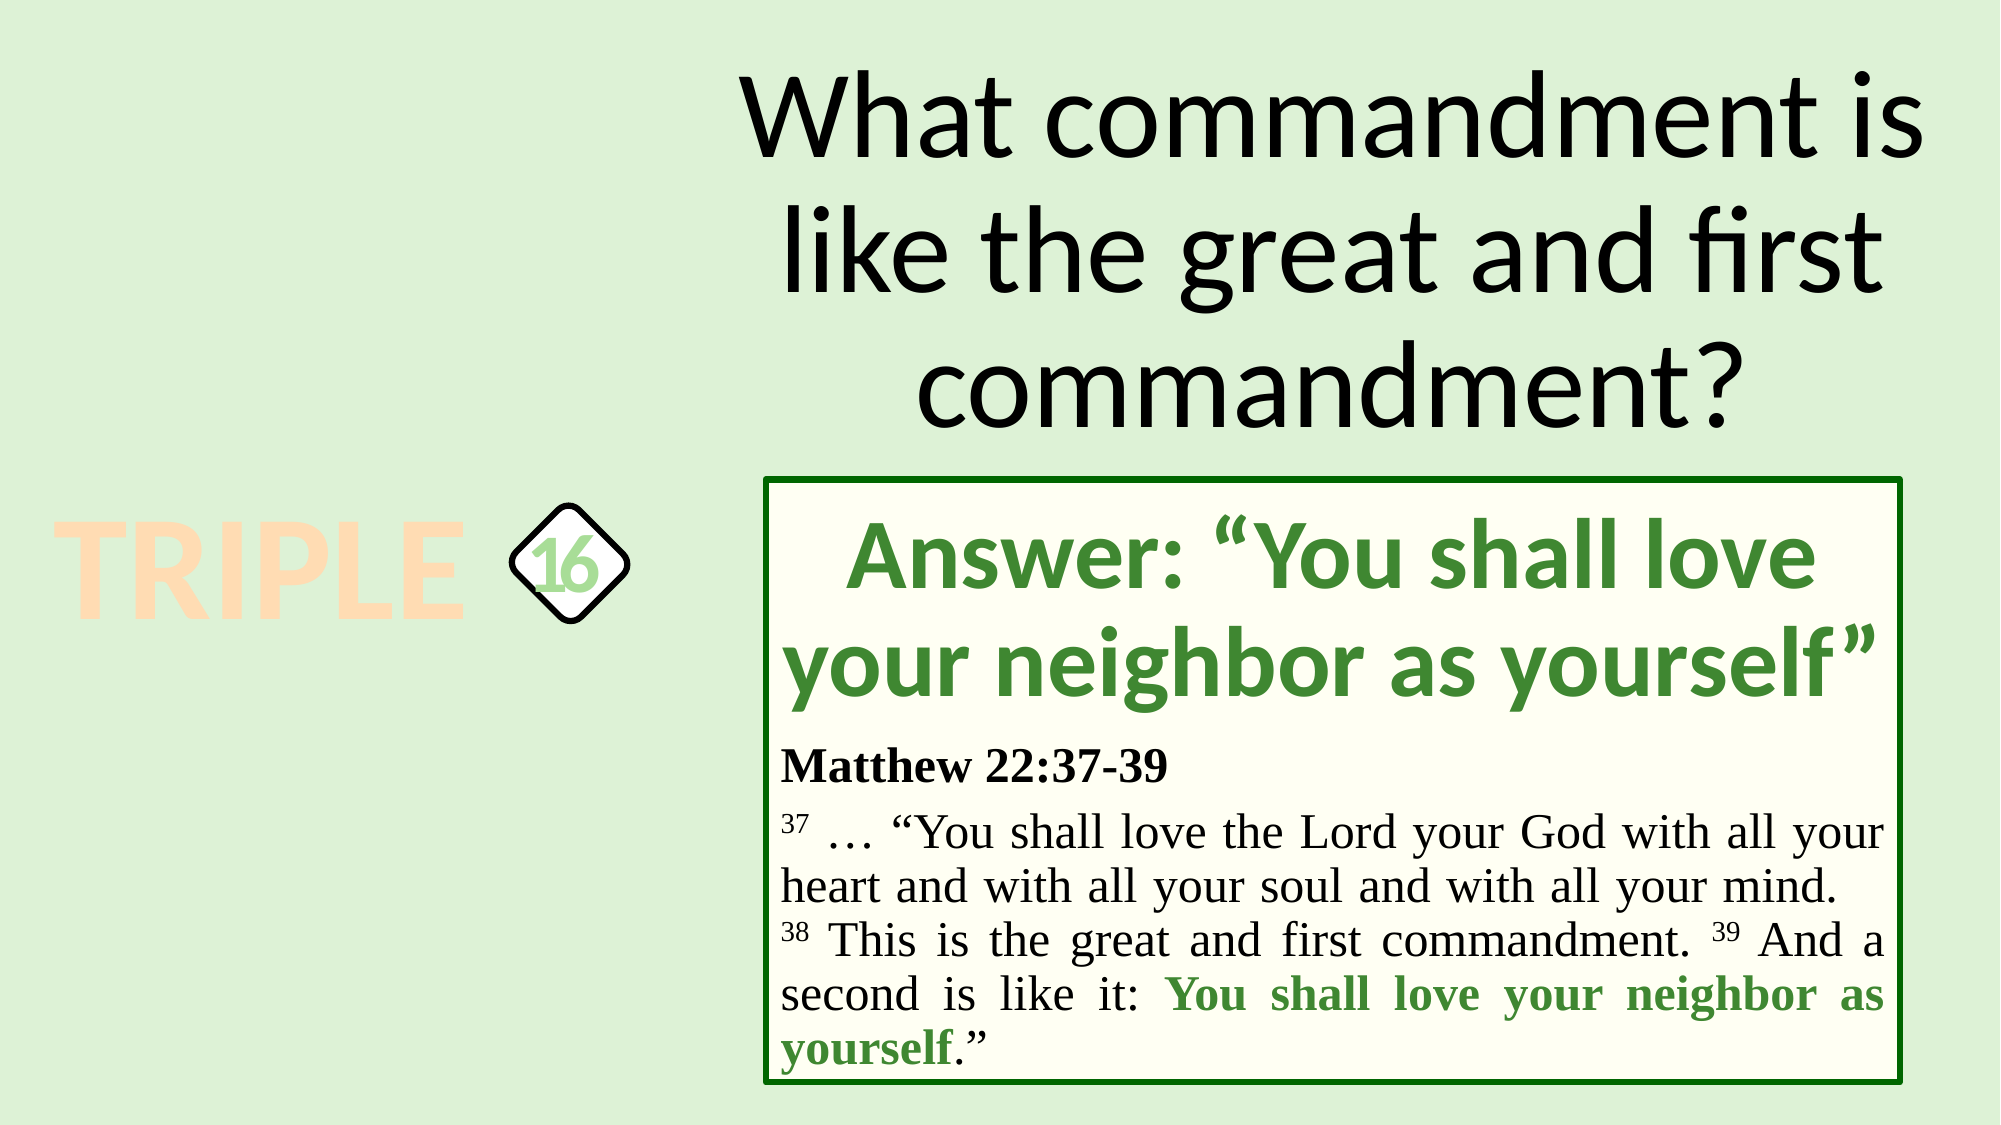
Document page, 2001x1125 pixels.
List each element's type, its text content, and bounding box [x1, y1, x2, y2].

text_box 16 [511, 501, 616, 617]
text_box [616, 545, 629, 584]
text_box TRIPLE [38, 462, 484, 658]
text_box Answer: “You shall love your neighbor as yourself” Matthew 22:37-39 37 … “You shall love the Lord your God with all your heart and with all your soul and with all your mind. 38 This is the great and first commandment. 39 And a second is like it: You shall love your neighbor as yourself.” [765, 479, 1900, 1083]
text_box What commandment is like the great and first commandment? [703, 42, 1963, 463]
text_box [559, 617, 583, 623]
